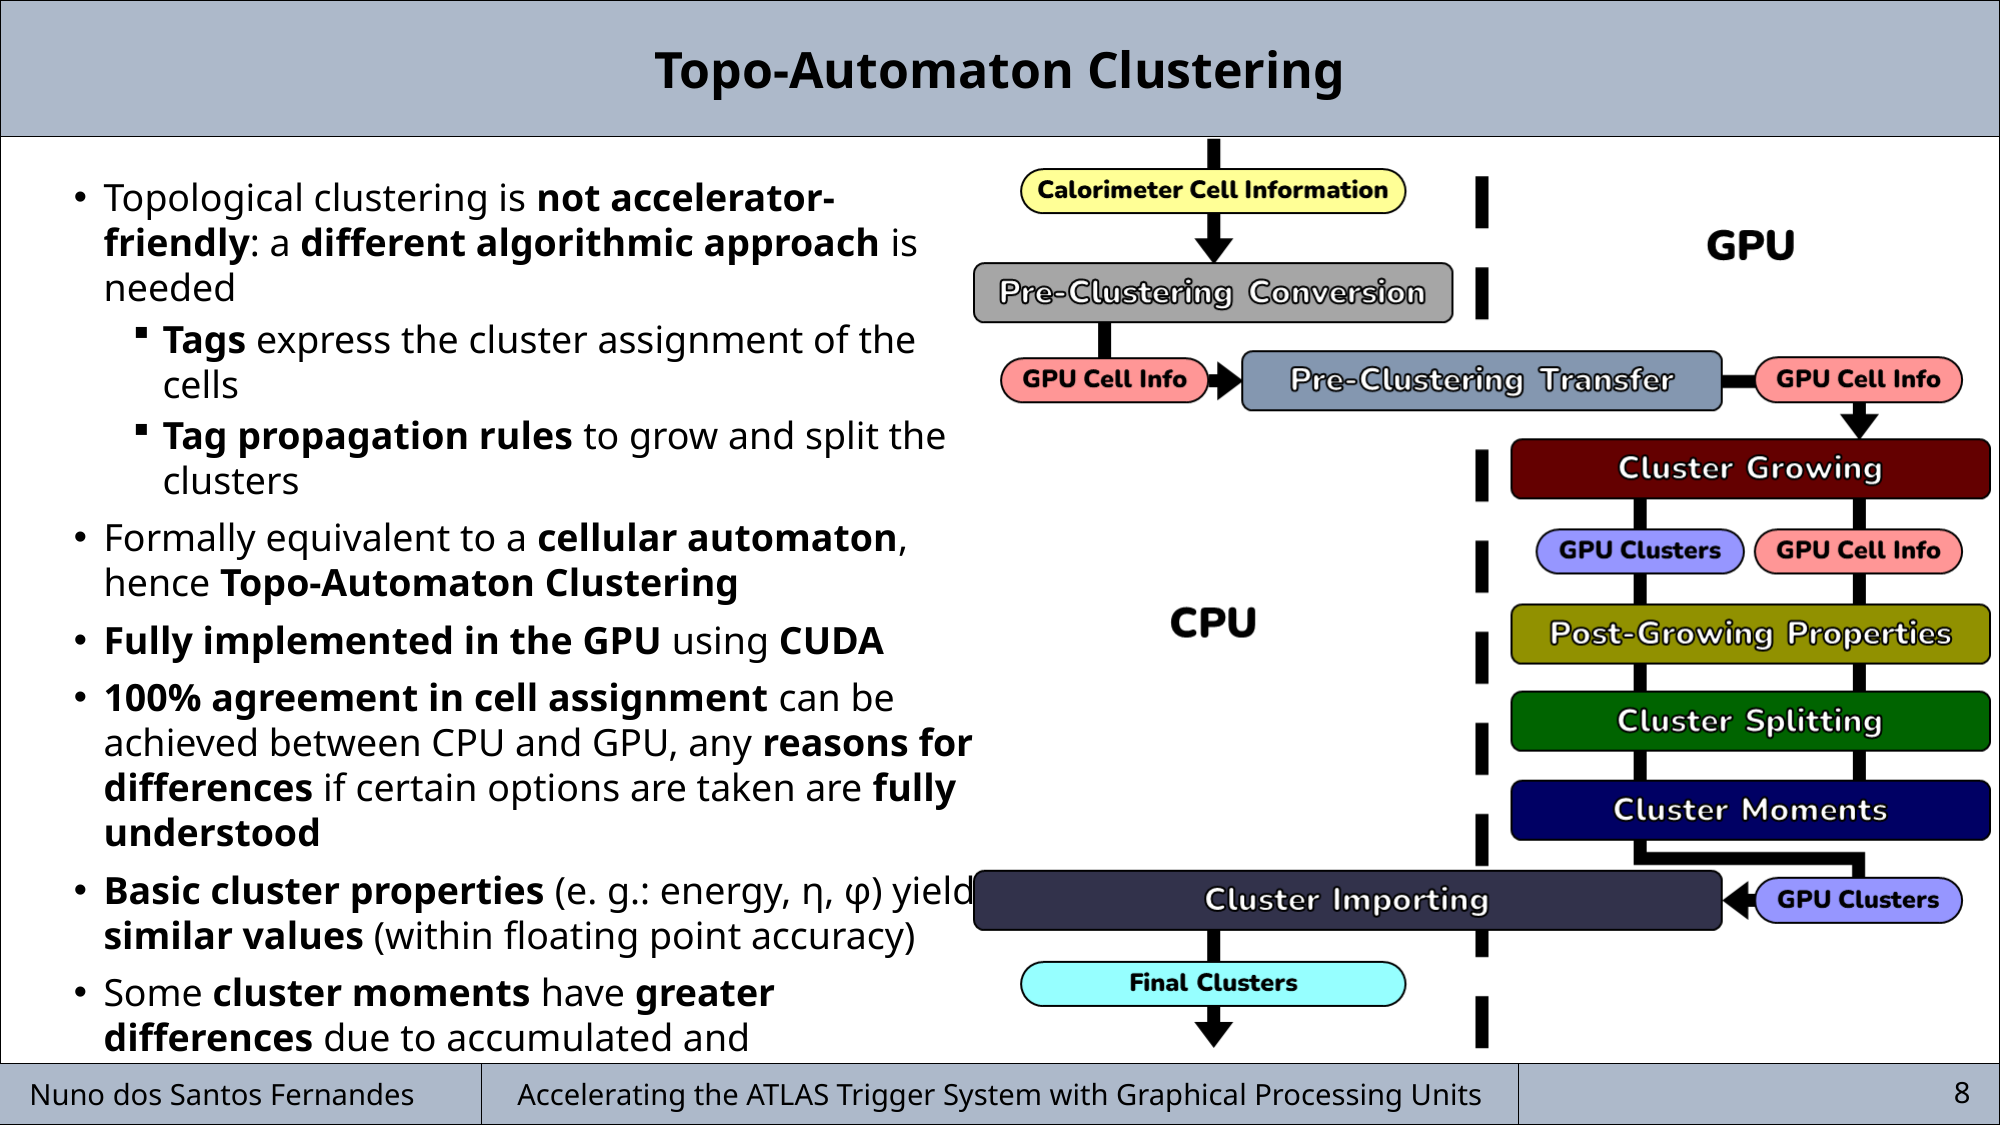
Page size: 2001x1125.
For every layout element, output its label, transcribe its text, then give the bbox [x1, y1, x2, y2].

text_box Nuno dos Santos Fernandes [0, 1063, 481, 1125]
text_box 8 [1519, 1063, 2000, 1125]
text_box Topological clustering is not accelerator-friendly: a different algorithmic approach is needed Tags express the cluster assignment of the cells Tag propagation rules to grow and split the clusters Formally equivalent to a cellular automaton, hence Topo-Automaton Clustering Fully implemented in the GPU using CUDA 100% agreement in cell assignment can be achieved between CPU and GPU, any reasons for differences if certain options are taken are fully understood Basic cluster properties (e. g.: energy, η, φ) yield similar values (within floating point accuracy) Some cluster moments have greater differences due to accumulated and compounded floating point errors The data structures used in the CPU part of the code cannot be used directly in the GPU, so we need to convert between the two representations [59, 166, 973, 1063]
picture [973, 132, 1993, 1078]
text_box Topo-Automaton Clustering [0, 0, 2000, 137]
text_box Accelerating the ATLAS Trigger System with Graphical Processing Units [481, 1063, 1519, 1125]
